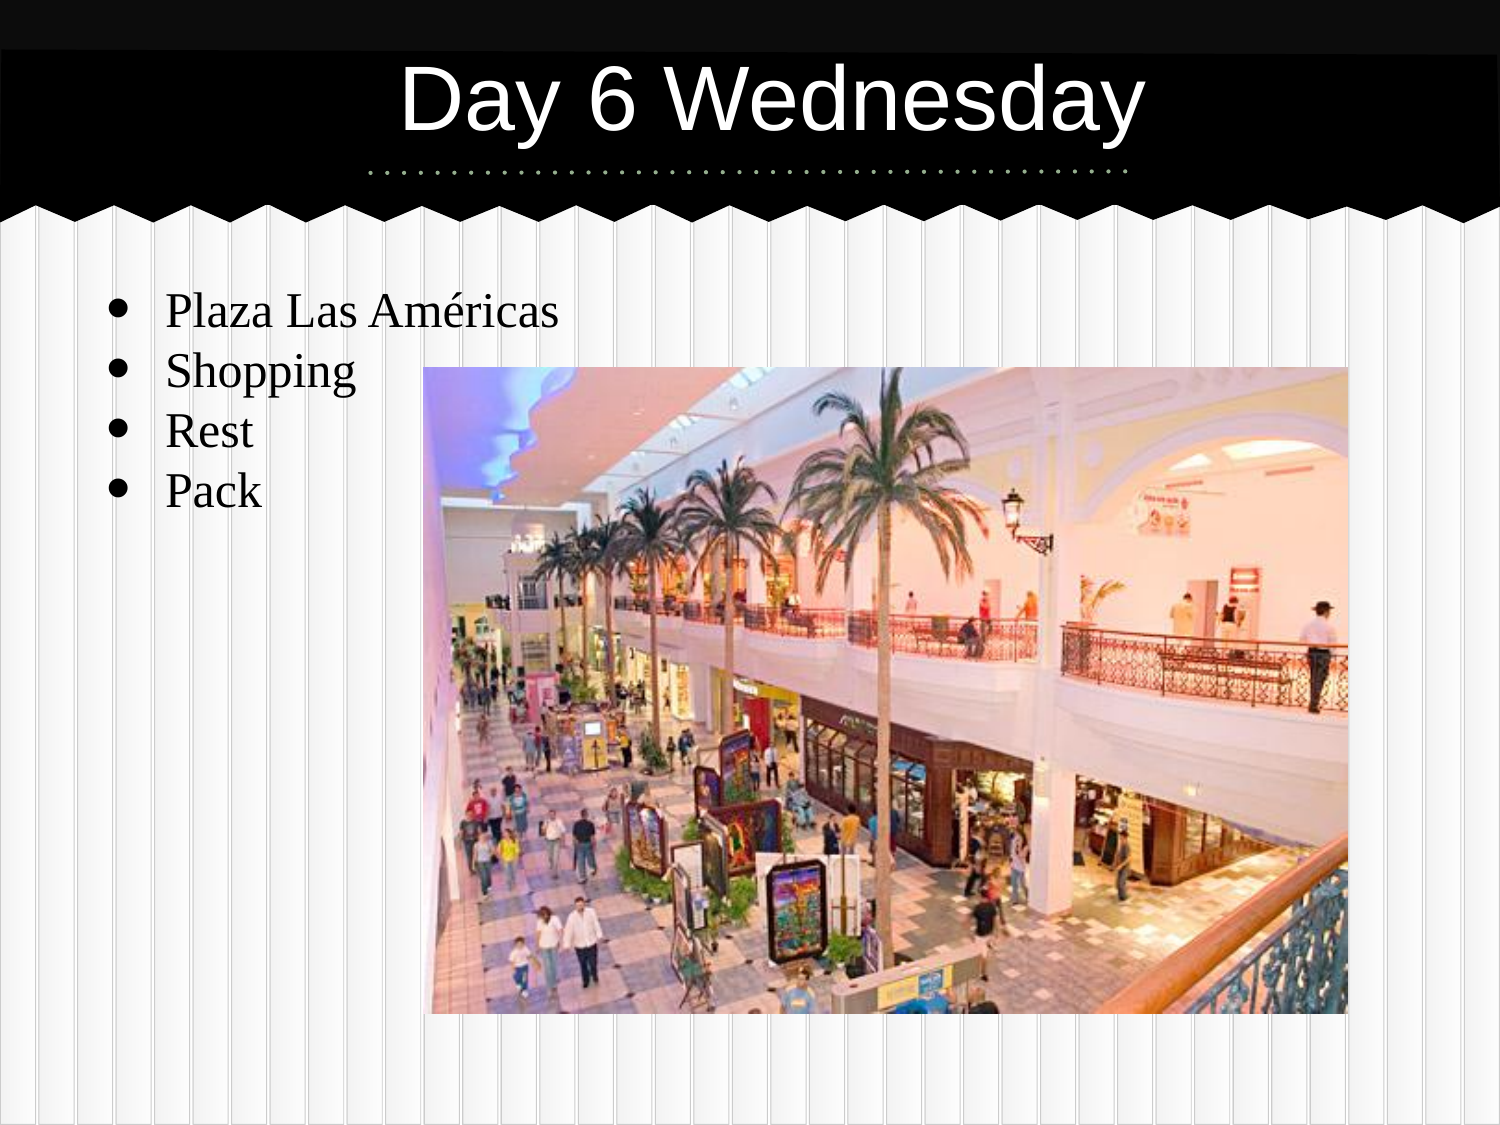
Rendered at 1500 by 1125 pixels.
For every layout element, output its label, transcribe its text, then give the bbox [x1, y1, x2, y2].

text_box [423, 367, 1348, 1015]
title Day 6 Wednesday [75, 0, 1425, 188]
list Plaza Las Américas Shopping Rest Pack [75, 262, 1425, 1057]
